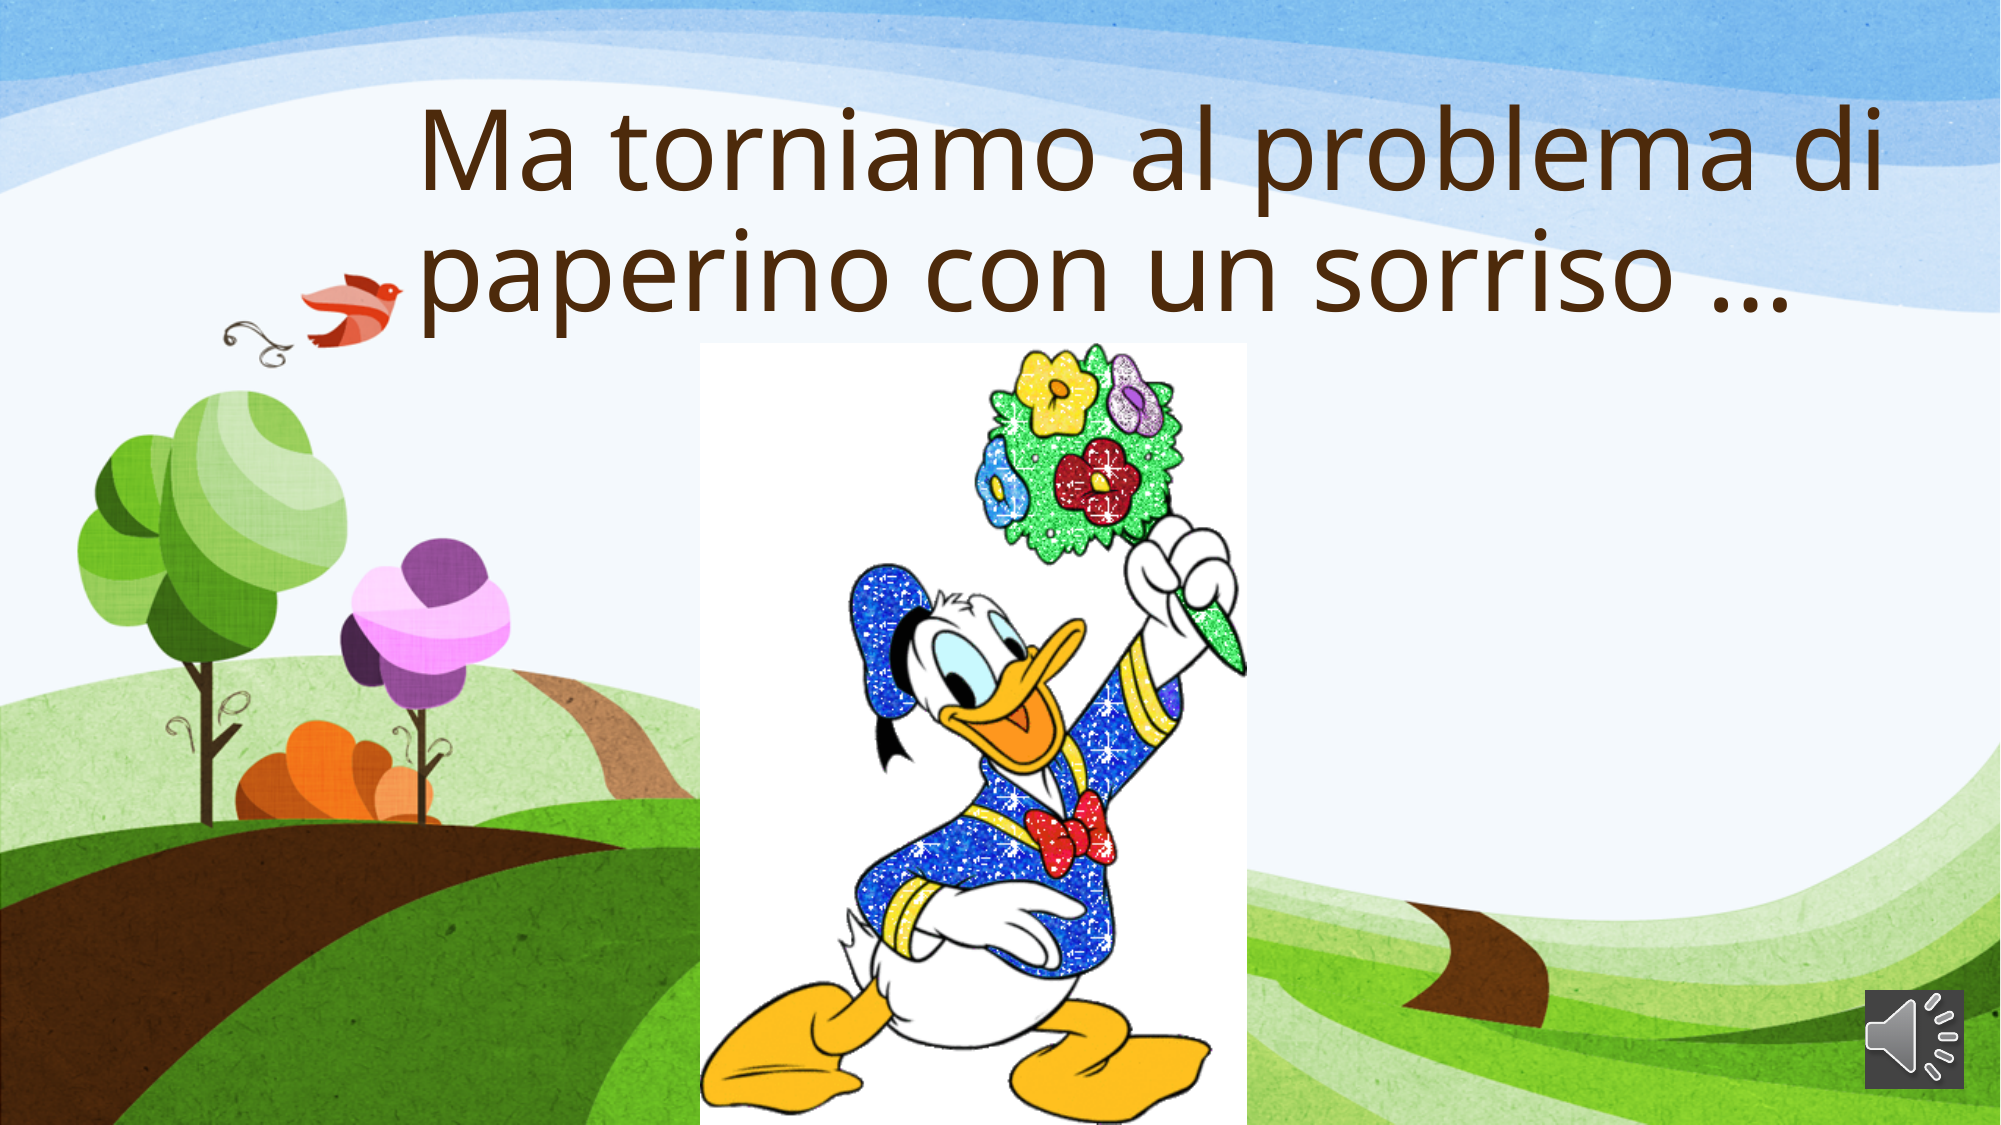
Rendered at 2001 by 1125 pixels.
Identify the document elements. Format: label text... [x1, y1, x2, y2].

title Ma torniamo al problema di paperino con un sorriso … [400, 43, 1926, 344]
picture [0, 0, 2001, 1125]
